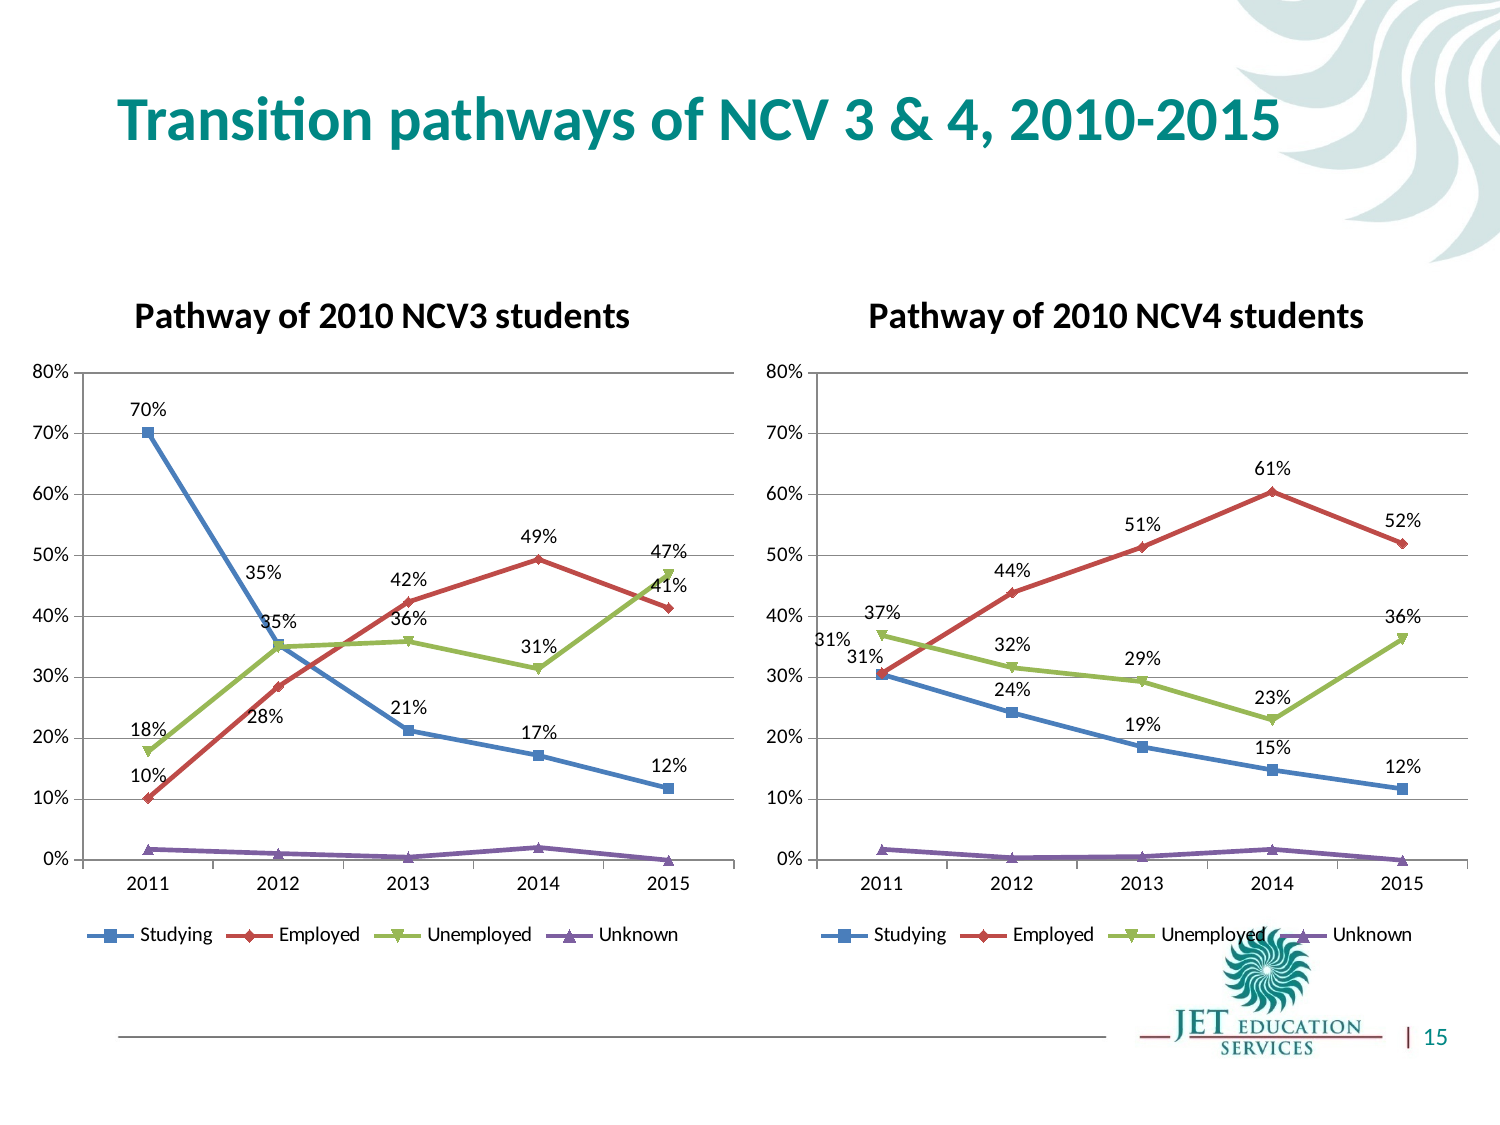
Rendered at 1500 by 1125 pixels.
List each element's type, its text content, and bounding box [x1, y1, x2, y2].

title Transition pathways of NCV 3 & 4, 2010-2015 [103, 70, 1454, 162]
slide_number 15 [1113, 1012, 1464, 1058]
picture [0, 0, 1500, 1125]
chart [17, 266, 749, 953]
chart [751, 266, 1483, 953]
